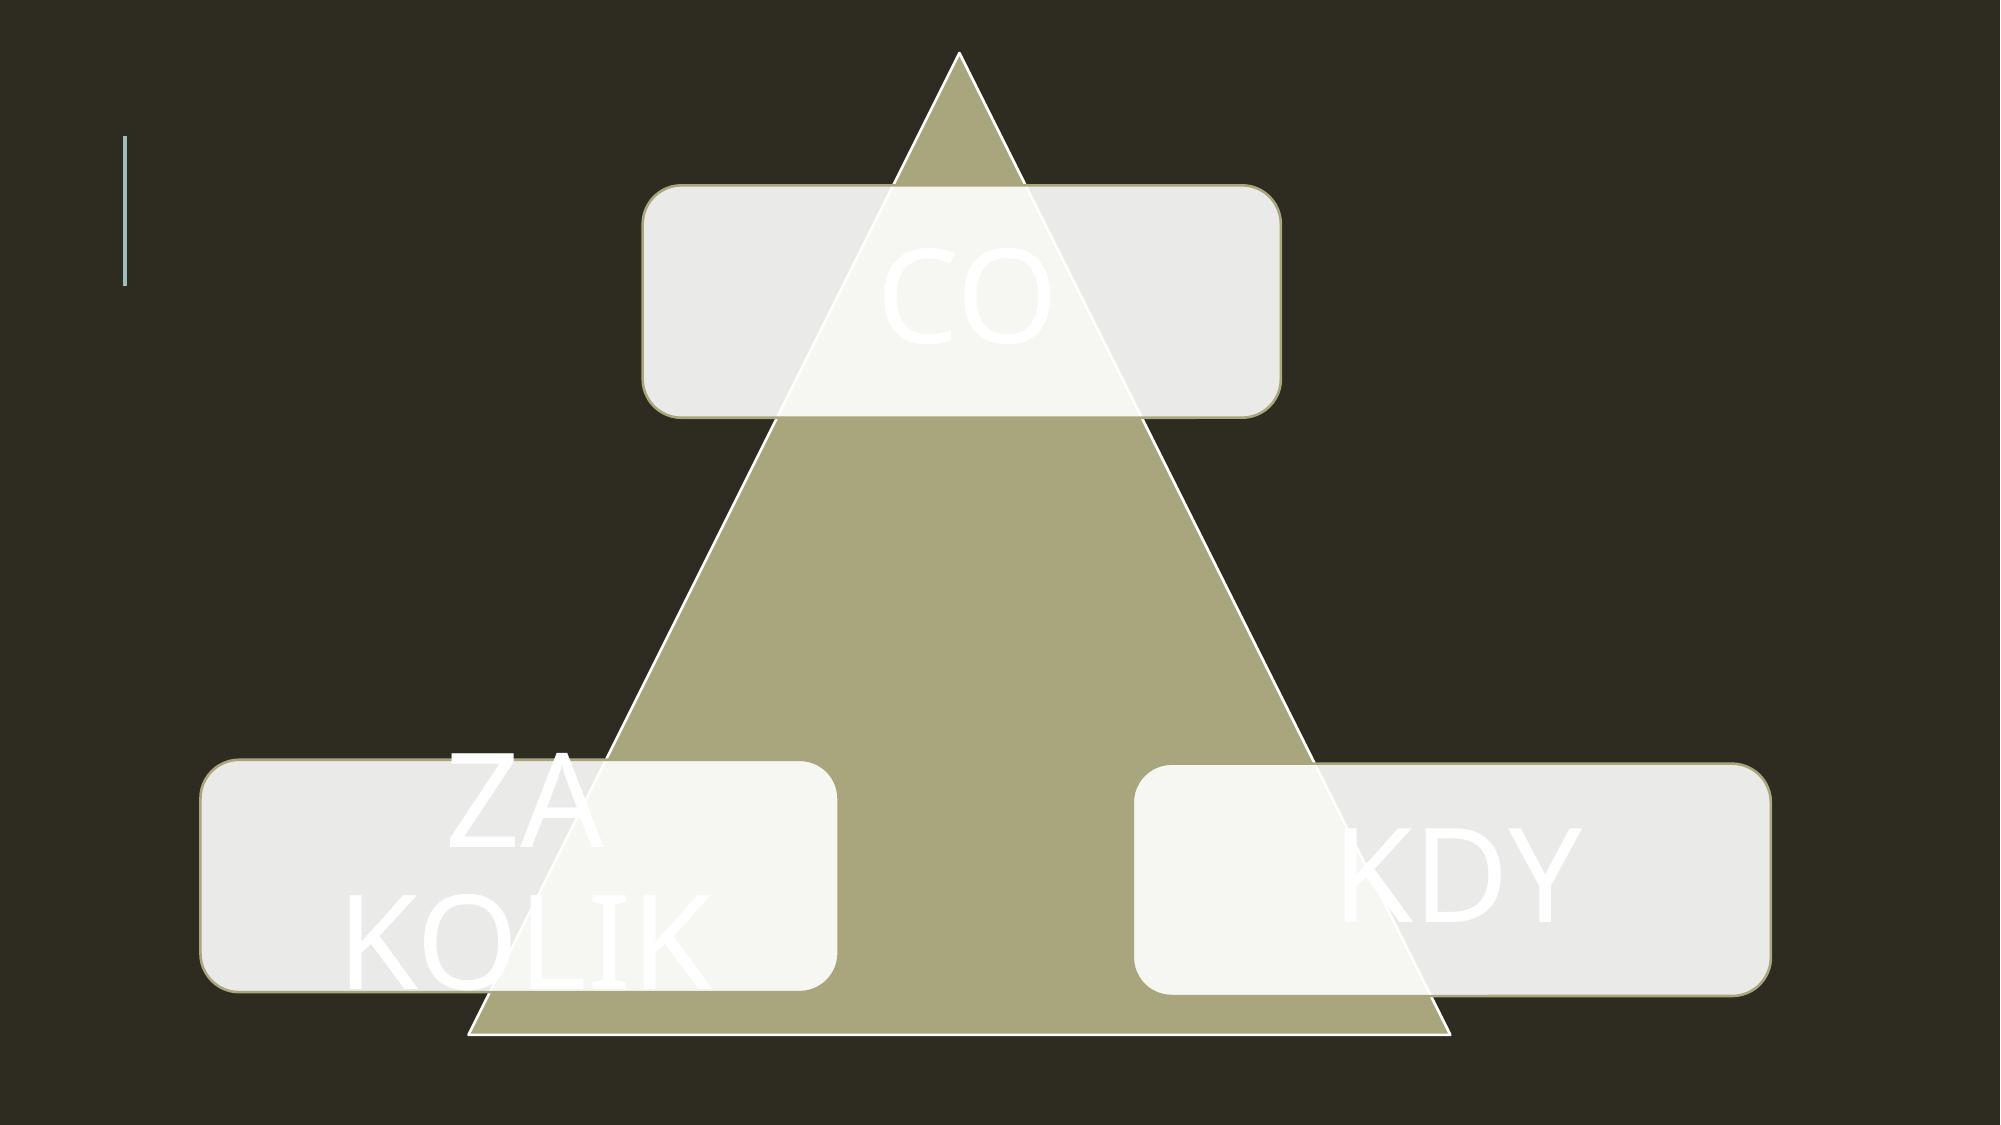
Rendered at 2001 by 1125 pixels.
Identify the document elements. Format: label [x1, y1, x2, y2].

list [167, 52, 1899, 1036]
